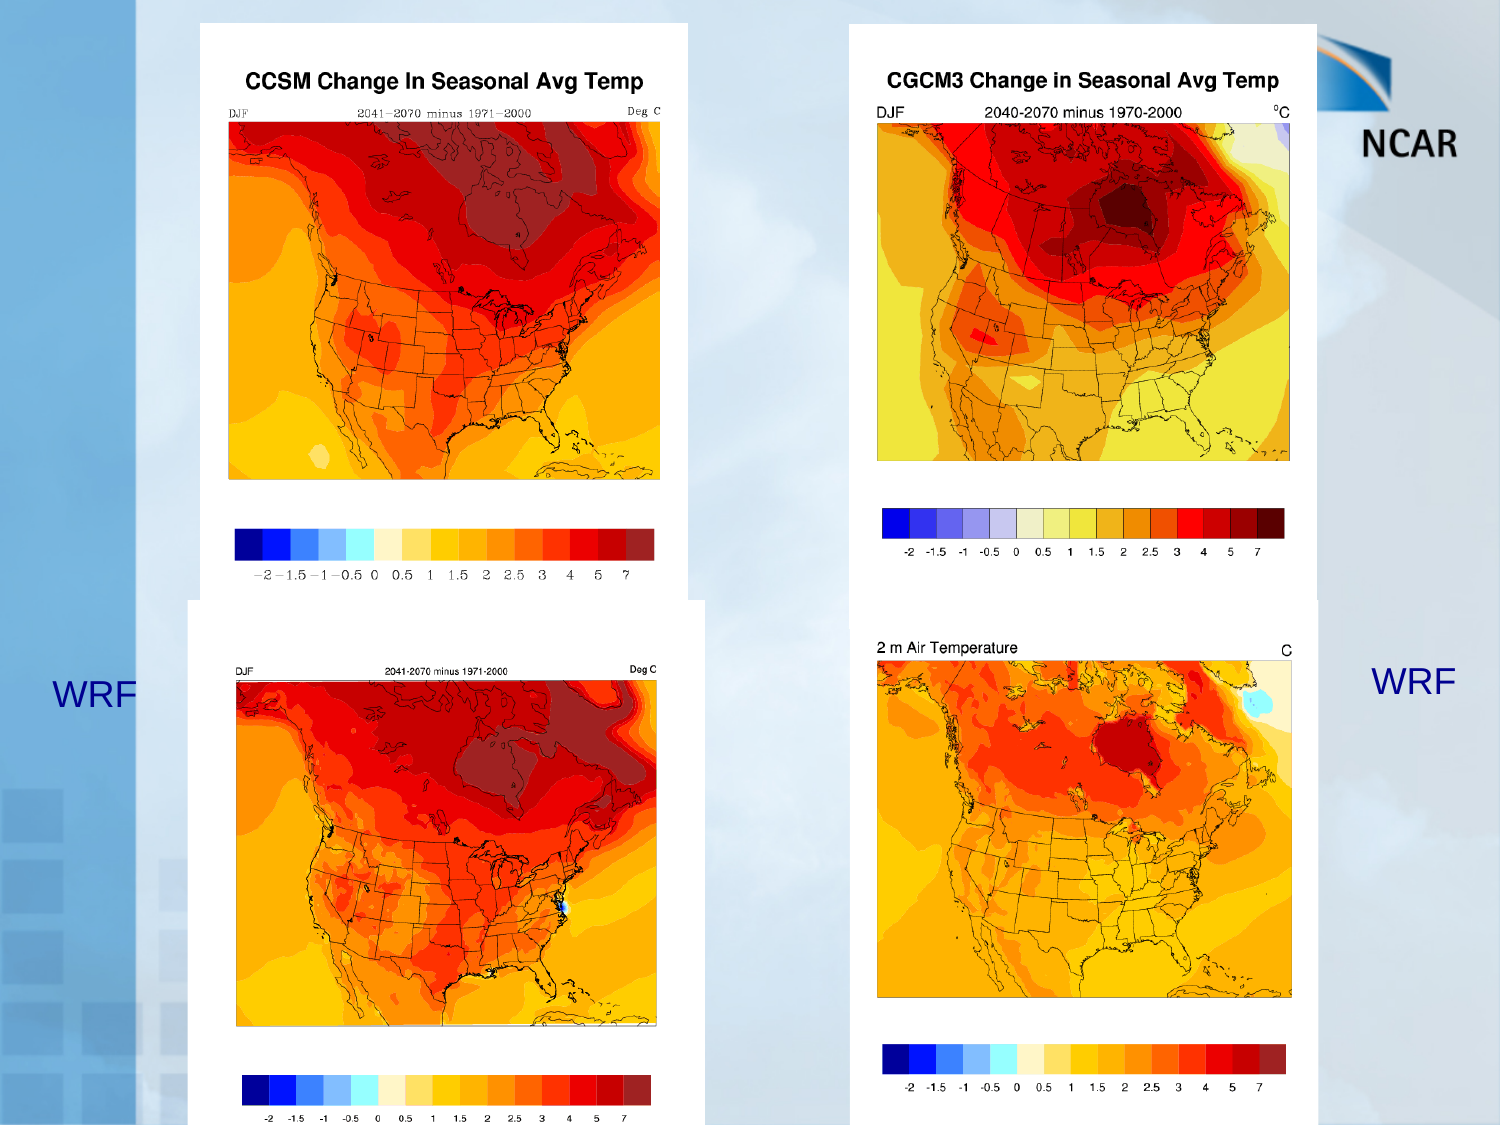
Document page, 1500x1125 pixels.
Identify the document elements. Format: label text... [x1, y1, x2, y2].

text_box WRF [1356, 649, 1494, 710]
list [849, 635, 1319, 1125]
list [187, 599, 706, 1125]
picture [0, 0, 1500, 1125]
text_box WRF [37, 662, 163, 723]
